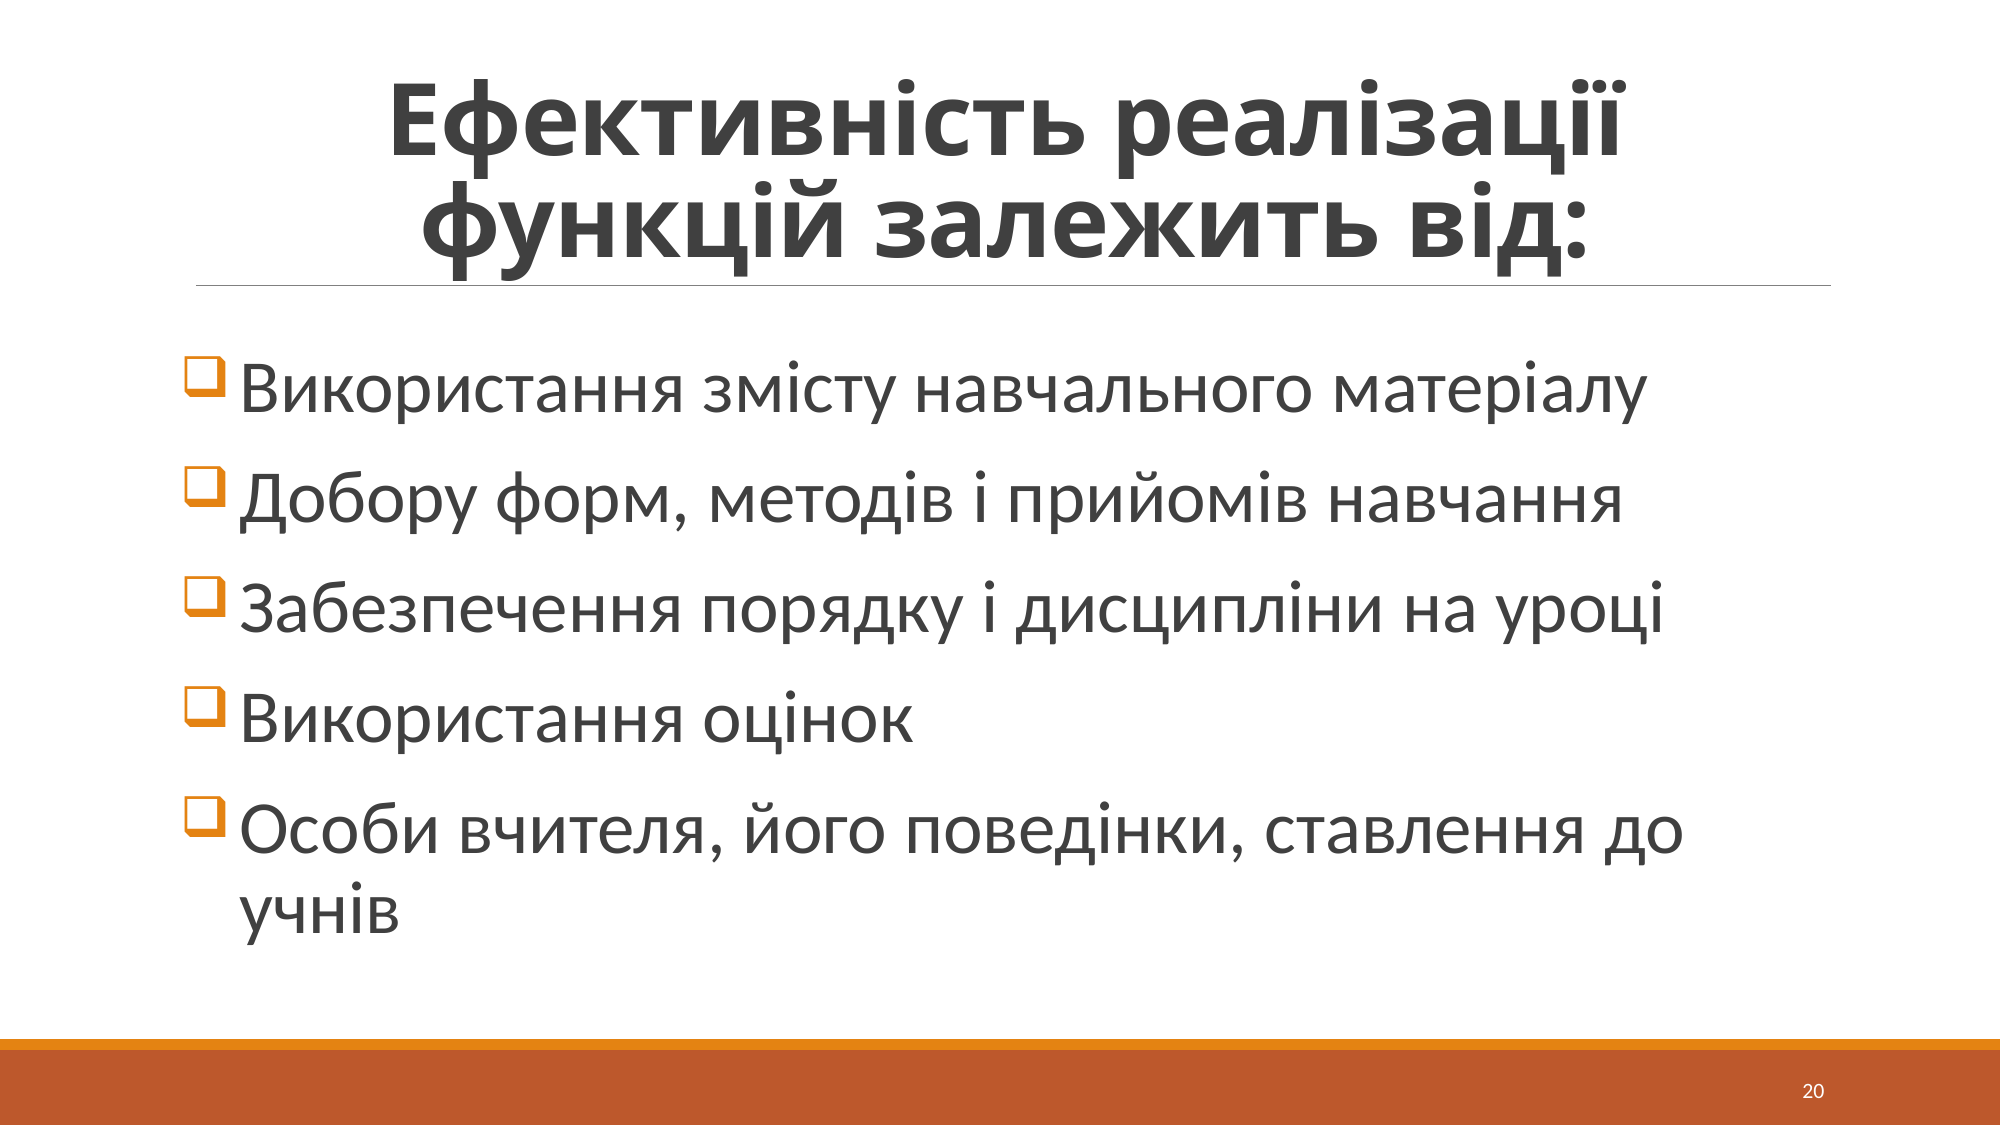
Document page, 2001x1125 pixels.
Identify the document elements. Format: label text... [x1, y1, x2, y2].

slide_number 20 [1624, 1059, 1840, 1120]
title Ефективність реалізації функцій залежить від: [180, 47, 1830, 285]
list Використання змісту навчального матеріалу Добору форм, методів і прийомів навчання Забезпечення порядку і дисципліни на уроці Використання оцінок Особи вчителя, його поведінки, ставлення до учнів [180, 340, 1830, 1063]
